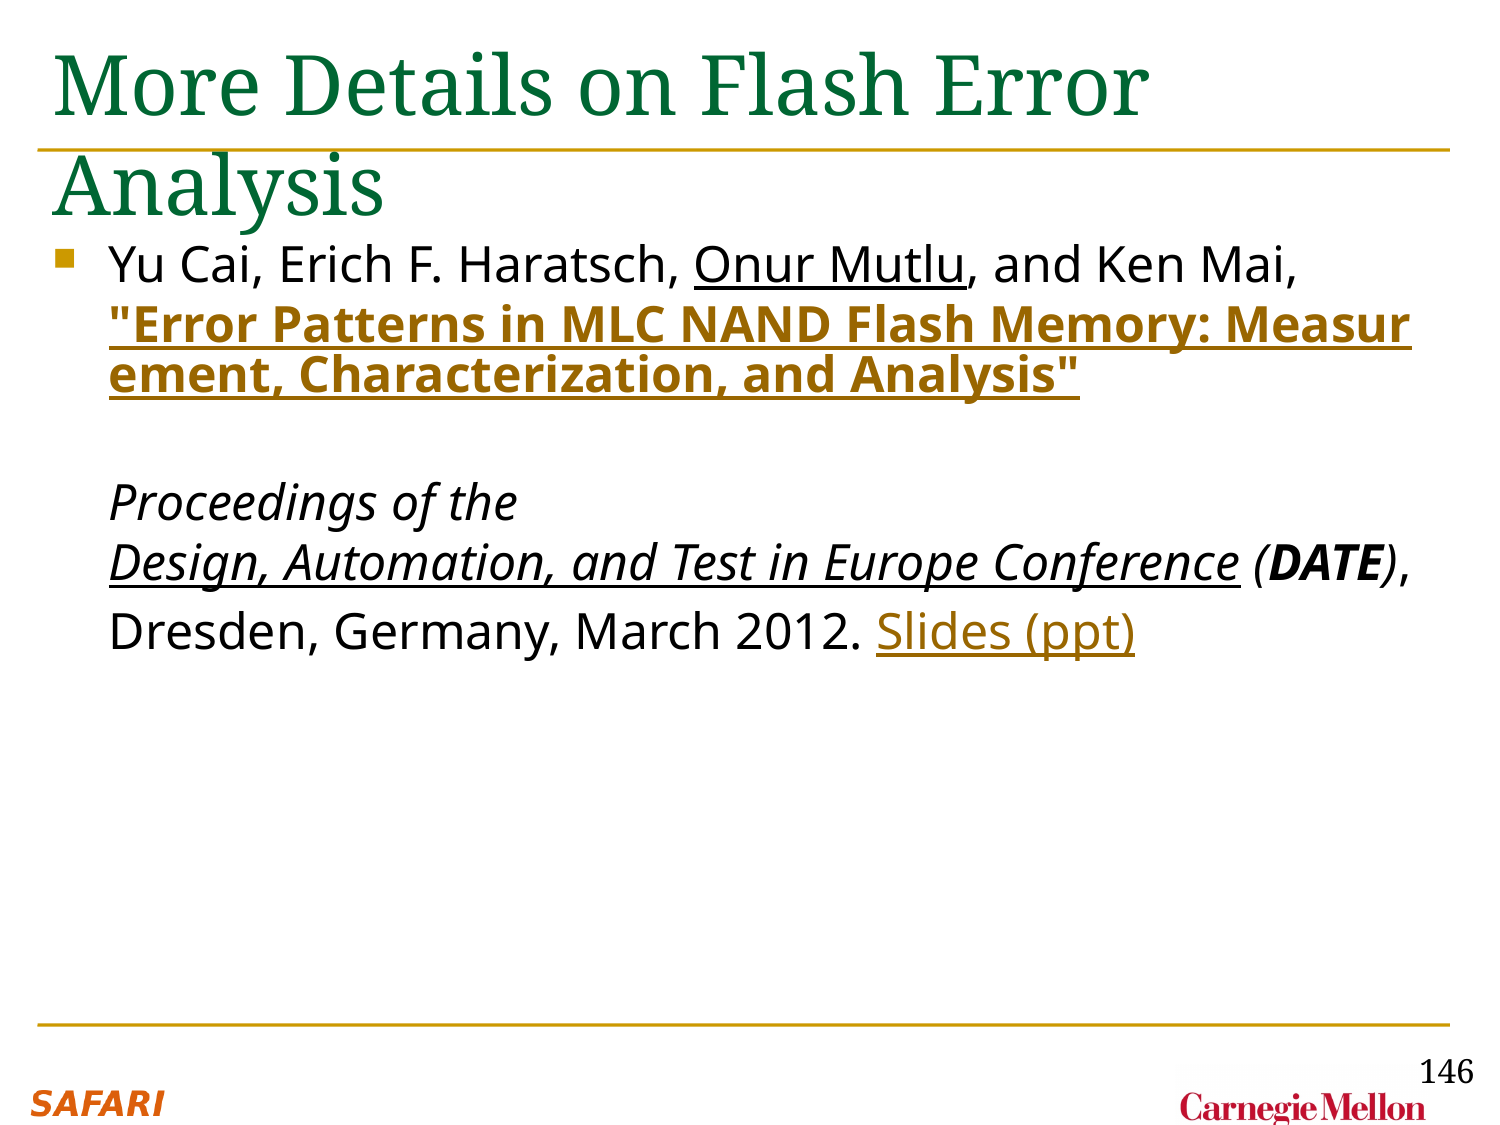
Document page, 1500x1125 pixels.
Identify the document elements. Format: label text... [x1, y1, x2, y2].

list Yu Cai, Erich F. Haratsch, Onur Mutlu, and Ken Mai, "Error Patterns in MLC NAND Flash Memory: Measurement, Characterization, and Analysis" Proceedings of the Design, Automation, and Test in Europe Conference (DATE), Dresden, Germany, March 2012. Slides (ppt) [37, 224, 1450, 1025]
title More Details on Flash Error Analysis [37, 24, 1450, 200]
picture [1175, 1104, 1430, 1125]
picture [29, 1083, 169, 1124]
slide_number 146 [1139, 1028, 1490, 1104]
